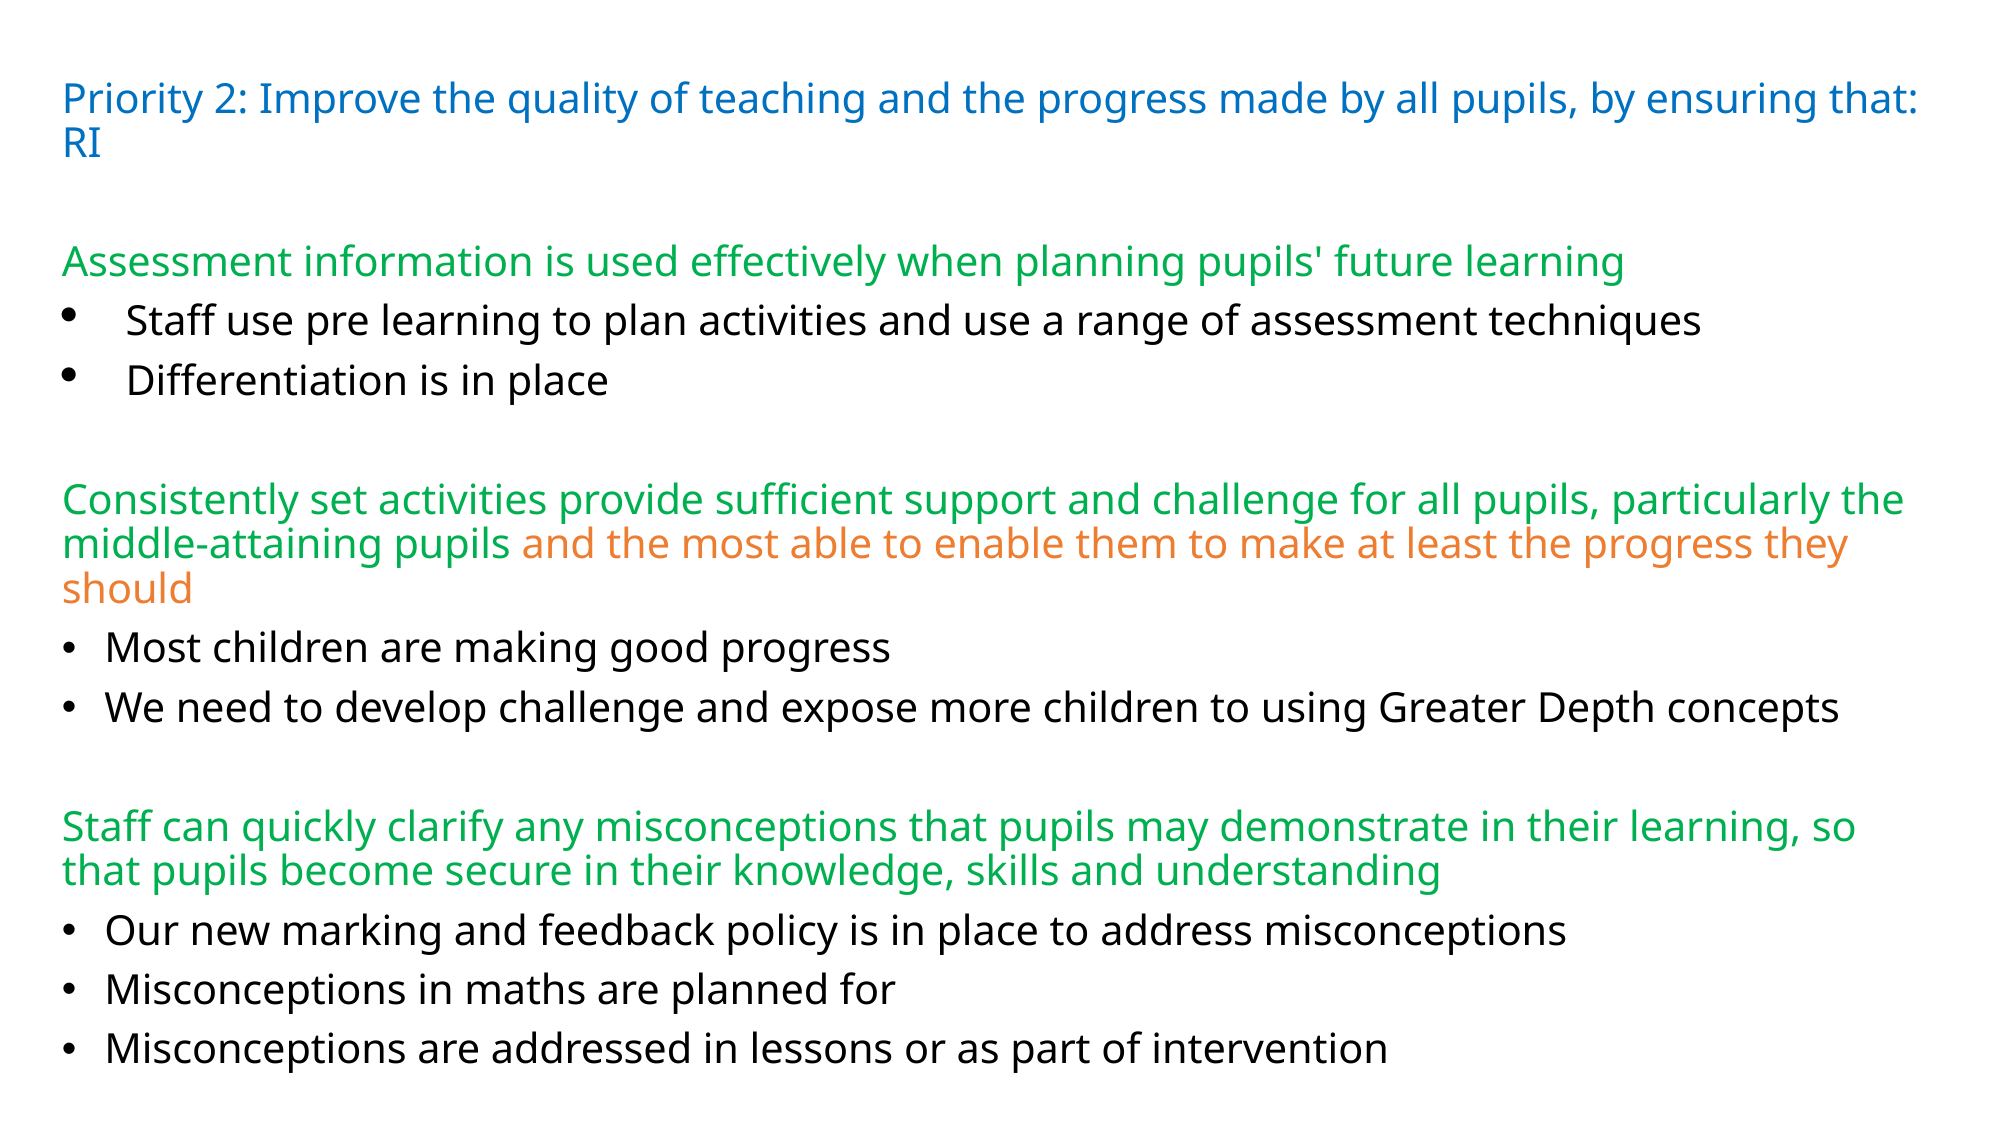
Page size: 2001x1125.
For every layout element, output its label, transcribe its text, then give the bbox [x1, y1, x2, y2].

list Priority 2: Improve the quality of teaching and the progress made by all pupils, by ensuring that: RI Assessment information is used effectively when planning pupils' future learning Staff use pre learning to plan activities and use a range of assessment techniques Differentiation is in place Consistently set activities provide sufficient support and challenge for all pupils, particularly the middle-attaining pupils and the most able to enable them to make at least the progress they should Most children are making good progress We need to develop challenge and expose more children to using Greater Depth concepts Staff can quickly clarify any misconceptions that pupils may demonstrate in their learning, so that pupils become secure in their knowledge, skills and understanding Our new marking and feedback policy is in place to address misconceptions Misconceptions in maths are planned for Misconceptions are addressed in lessons or as part of intervention [46, 69, 1954, 1089]
